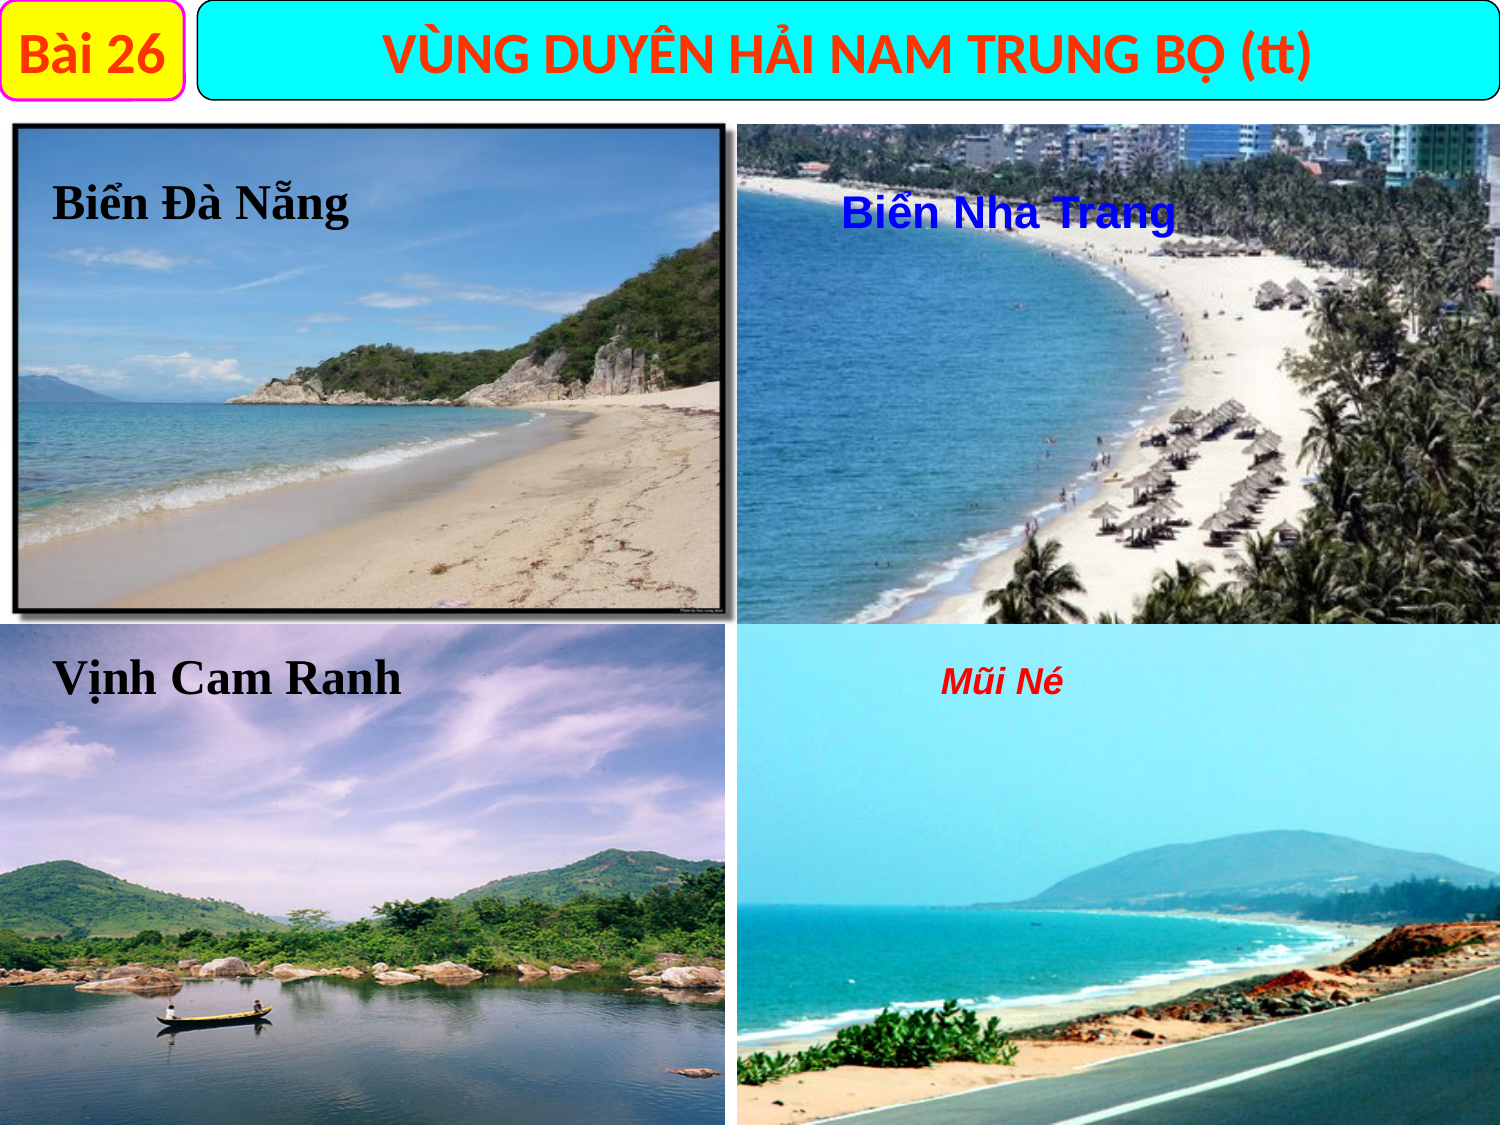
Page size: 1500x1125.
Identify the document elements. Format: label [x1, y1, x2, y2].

picture [0, 112, 1500, 1125]
text_box [0, 0, 1500, 101]
